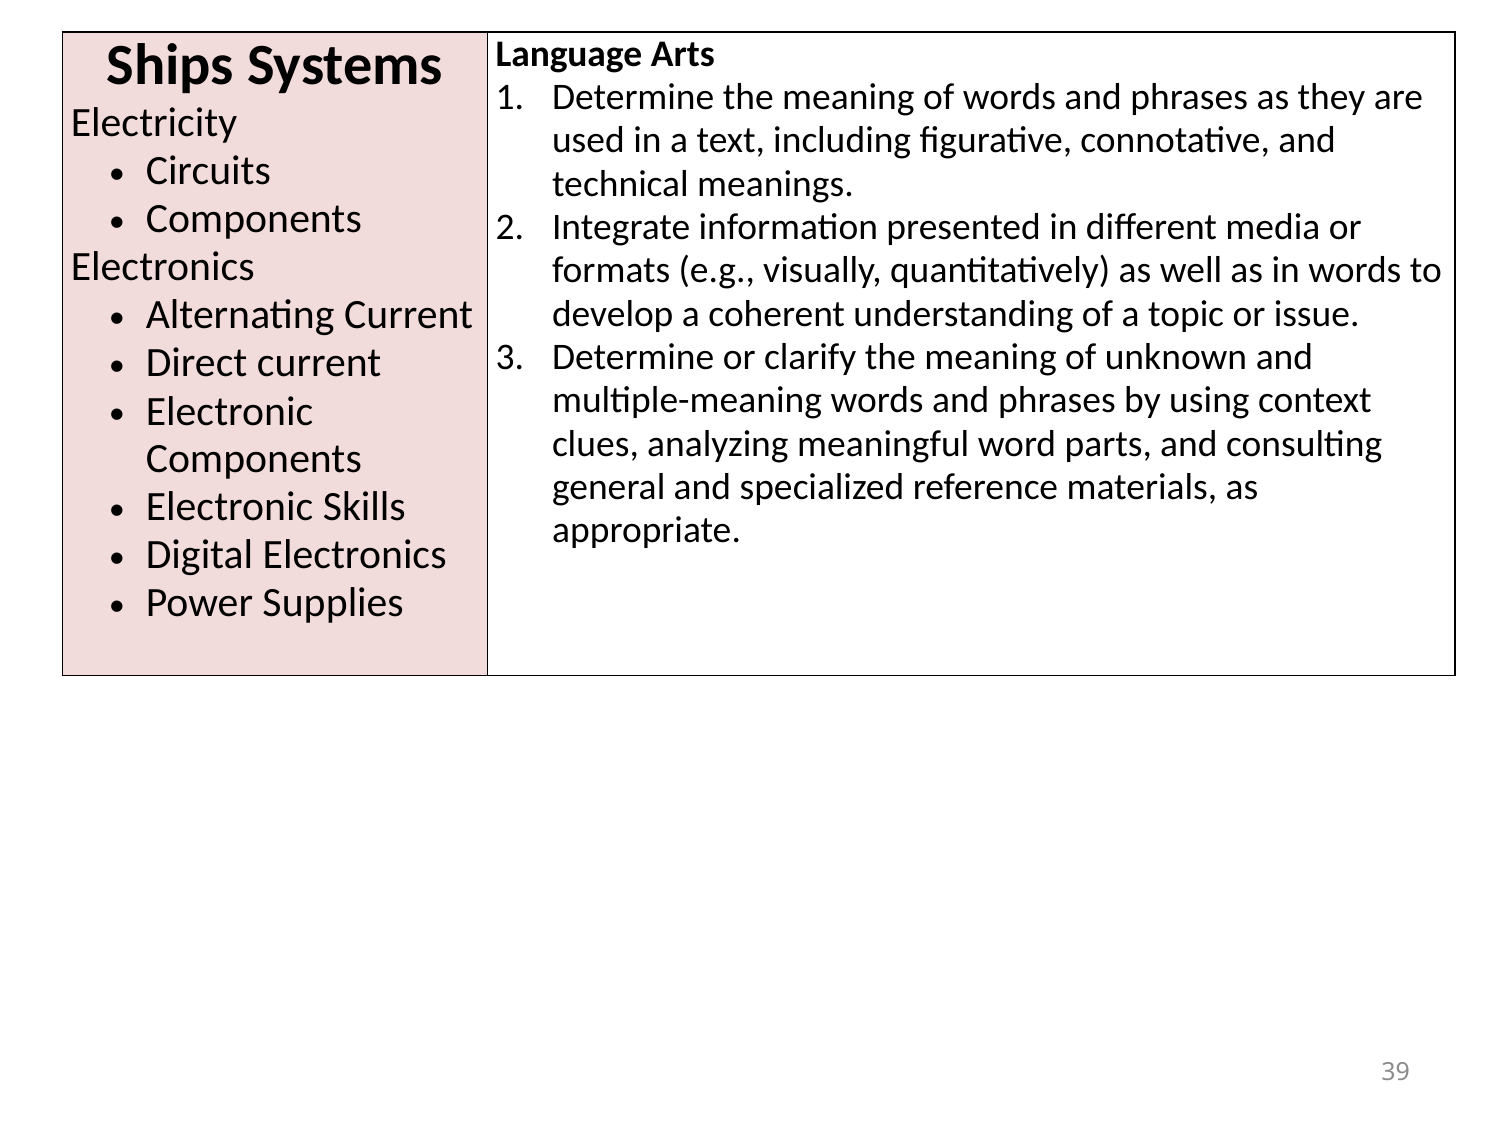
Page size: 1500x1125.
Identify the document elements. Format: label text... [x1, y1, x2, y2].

table_header Ships Systems Electricity Circuits Components Electronics Alternating Current Direct current Electronic Components Electronic Skills Digital Electronics Power Supplies [63, 33, 487, 675]
slide_number 39 [1074, 1042, 1425, 1103]
table_header Language Arts Determine the meaning of words and phrases as they are used in a text, including figurative, connotative, and technical meanings. Integrate information presented in different media or formats (e.g., visually, quantitatively) as well as in words to develop a coherent understanding of a topic or issue. Determine or clarify the meaning of unknown and multiple-meaning words and phrases by using context clues, analyzing meaningful word parts, and consulting general and specialized reference materials, as appropriate. [488, 33, 1454, 675]
